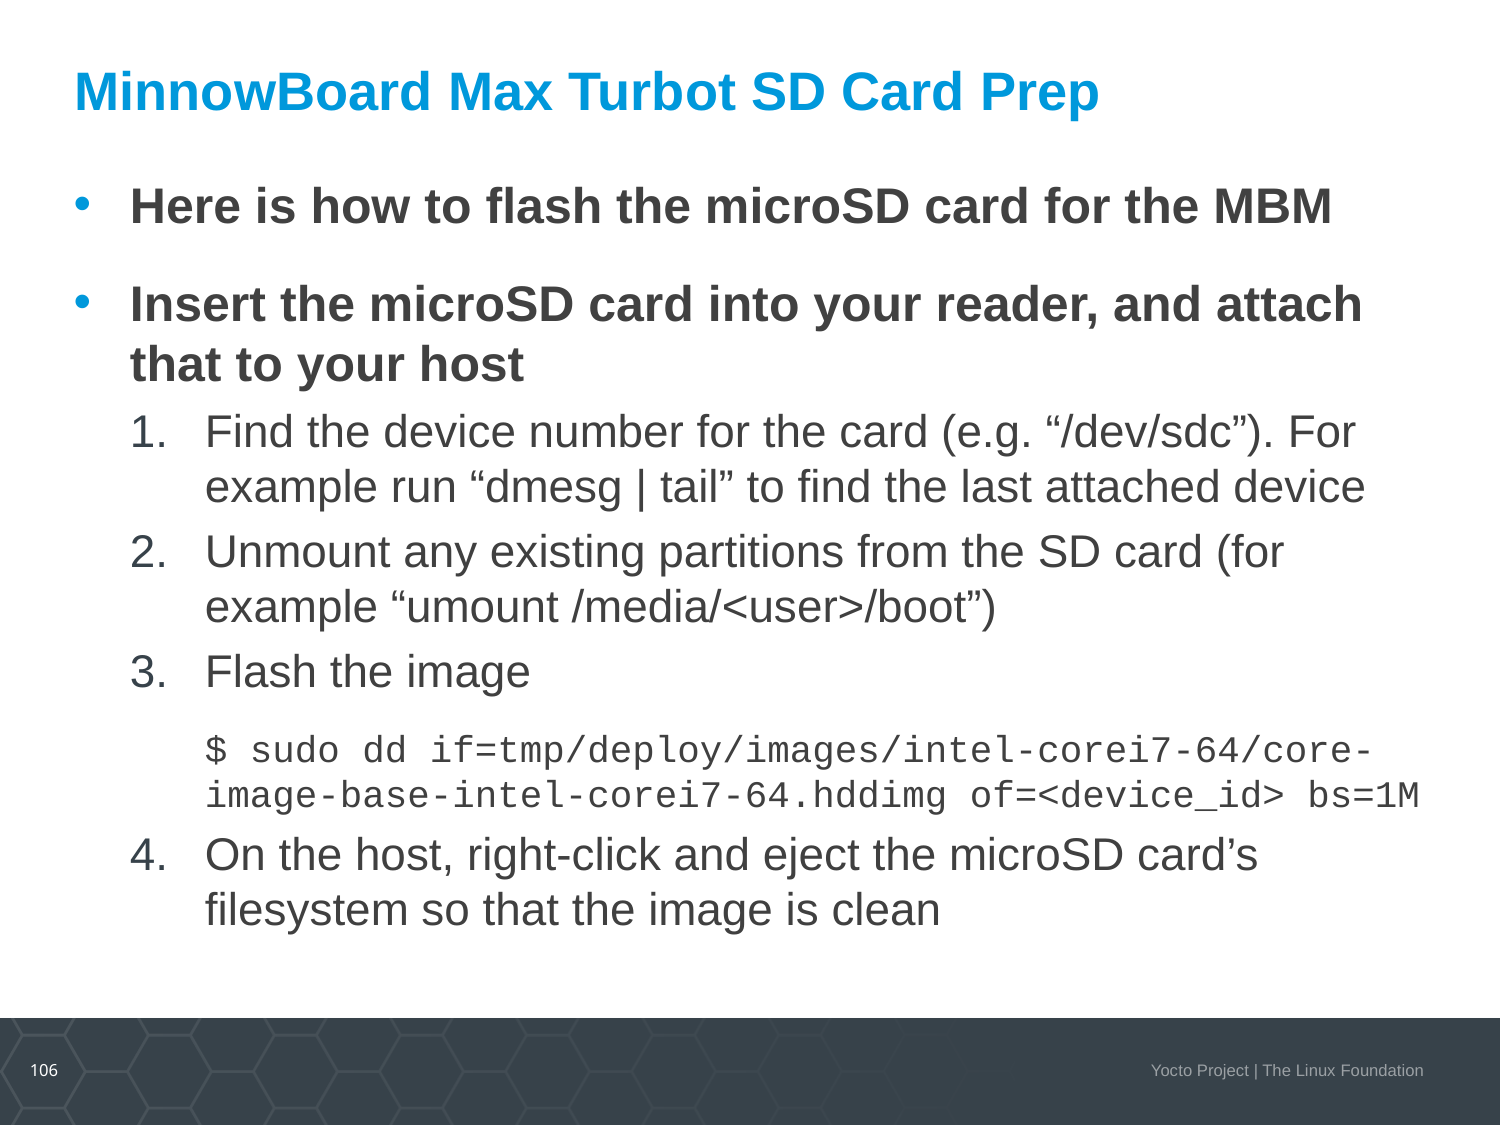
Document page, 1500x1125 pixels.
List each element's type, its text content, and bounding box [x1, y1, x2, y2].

list Here is how to flash the microSD card for the MBM Insert the microSD card into your reader, and attach that to your host Find the device number for the card (e.g. “/dev/sdc”). For example run “dmesg | tail” to find the last attached device Unmount any existing partitions from the SD card (for example “umount /media/<user>/boot”) Flash the image $ sudo dd if=tmp/deploy/images/intel-corei7-64/core-image-base-intel-corei7-64.hddimg of=<device_id> bs=1M On the host, right-click and eject the microSD card’s filesystem so that the image is clean [73, 173, 1425, 970]
picture [0, 0, 1500, 1125]
title MinnowBoard Max Turbot SD Card Prep [74, 67, 1425, 173]
